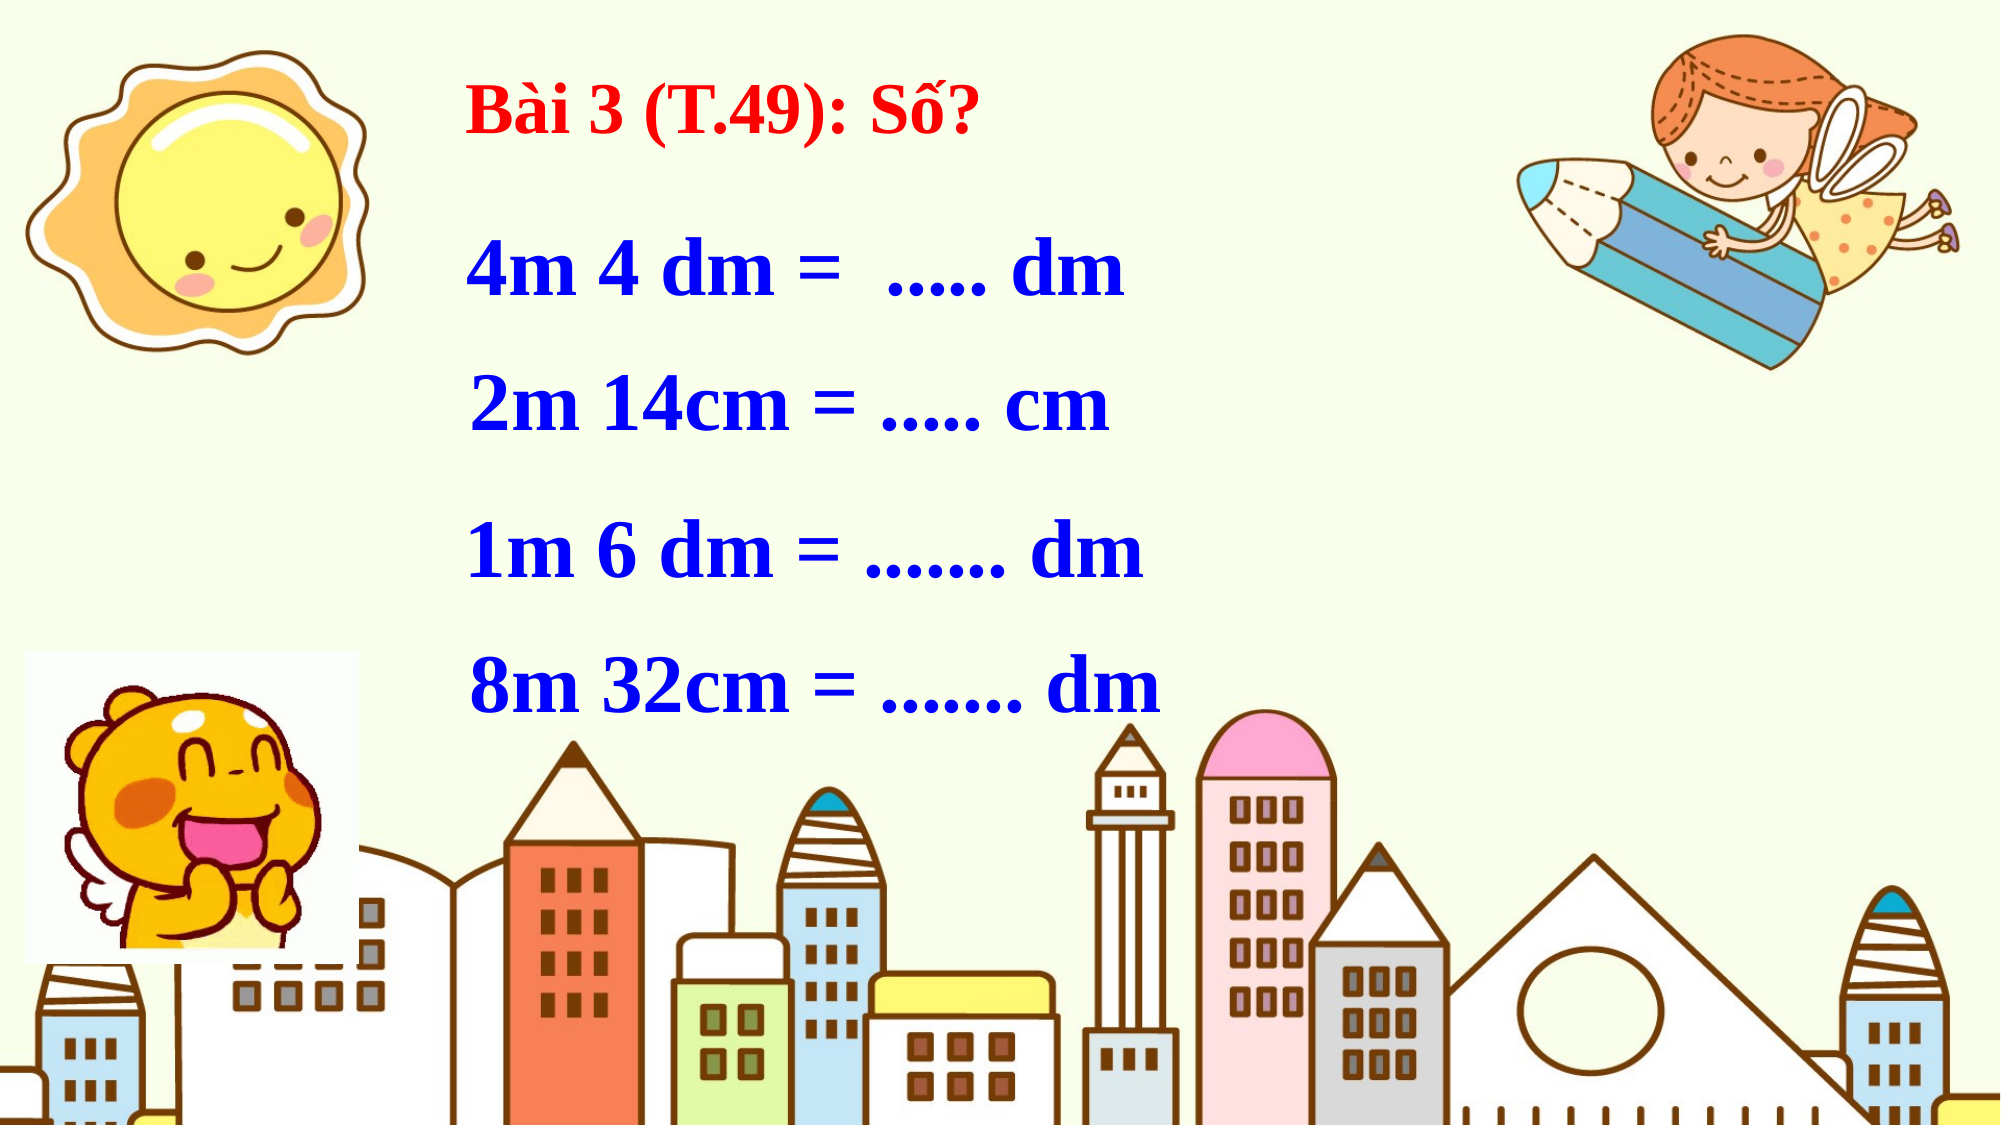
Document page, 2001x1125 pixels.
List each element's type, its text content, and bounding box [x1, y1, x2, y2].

picture [0, 0, 2001, 1125]
text_box 4m 4 dm = ..... dm [451, 205, 1206, 320]
text_box 8m 32cm = ....... dm [454, 621, 1287, 737]
text_box 1m 6 dm = ....... dm [449, 486, 1204, 602]
text_box 2m 14cm = ..... cm [454, 340, 1199, 455]
text_box Bài 3 (T.49): Số? [450, 53, 998, 156]
